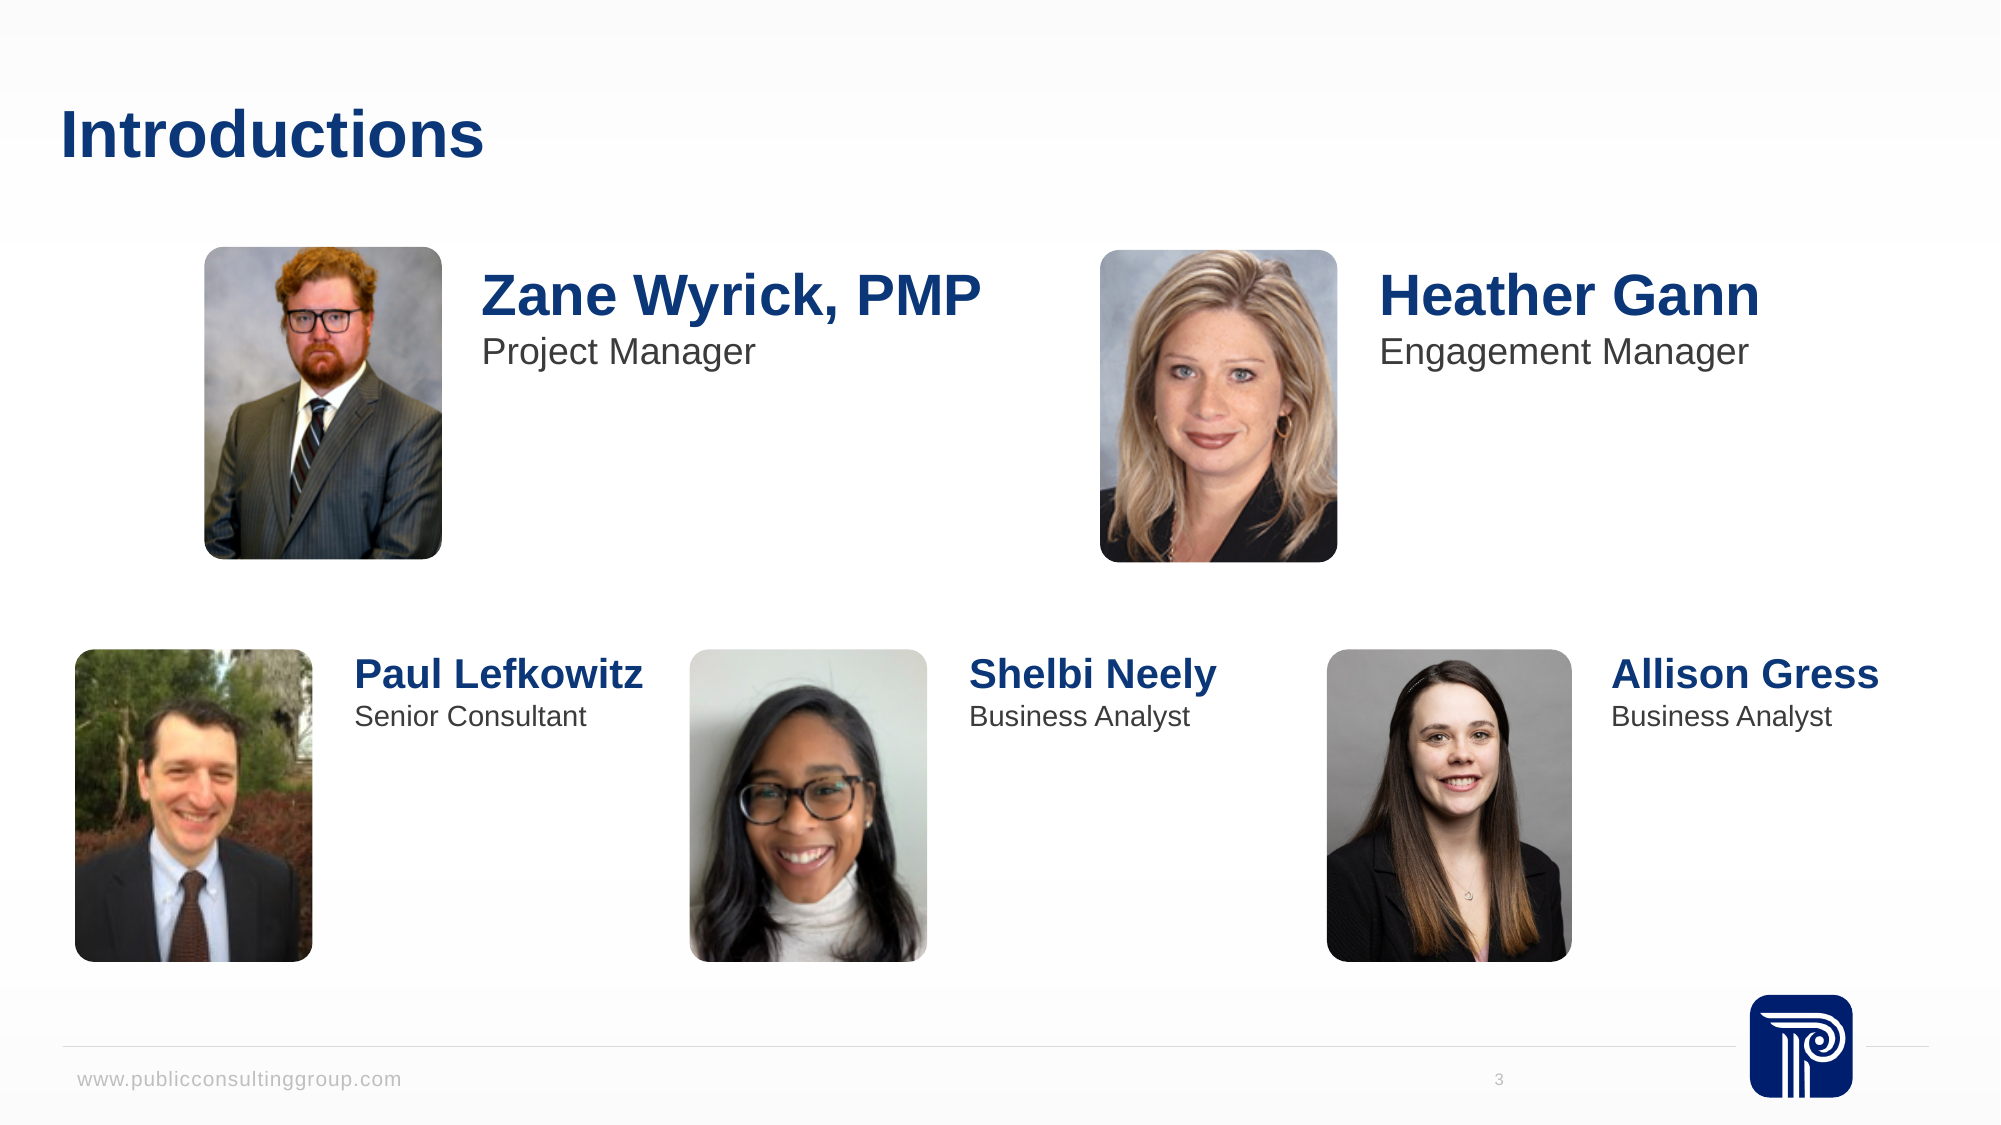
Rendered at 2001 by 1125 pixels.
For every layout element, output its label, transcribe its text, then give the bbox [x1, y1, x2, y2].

picture [1749, 994, 1853, 1098]
text_box [73, 648, 314, 963]
text_box [203, 245, 443, 561]
text_box [688, 648, 929, 963]
text_box Zane Wyrick, PMP Project Manager [466, 249, 1000, 380]
text_box Paul Lefkowitz Senior Consultant [339, 639, 663, 740]
text_box Heather Gann Engagement Manager [1364, 249, 1898, 380]
text_box Allison Gress Business Analyst [1596, 639, 1947, 740]
slide_number 3 [1456, 1048, 1519, 1109]
text_box [1098, 248, 1339, 564]
title Introductions [45, 34, 1924, 238]
picture [1326, 649, 1572, 962]
text_box Shelbi Neely Business Analyst [954, 639, 1305, 740]
